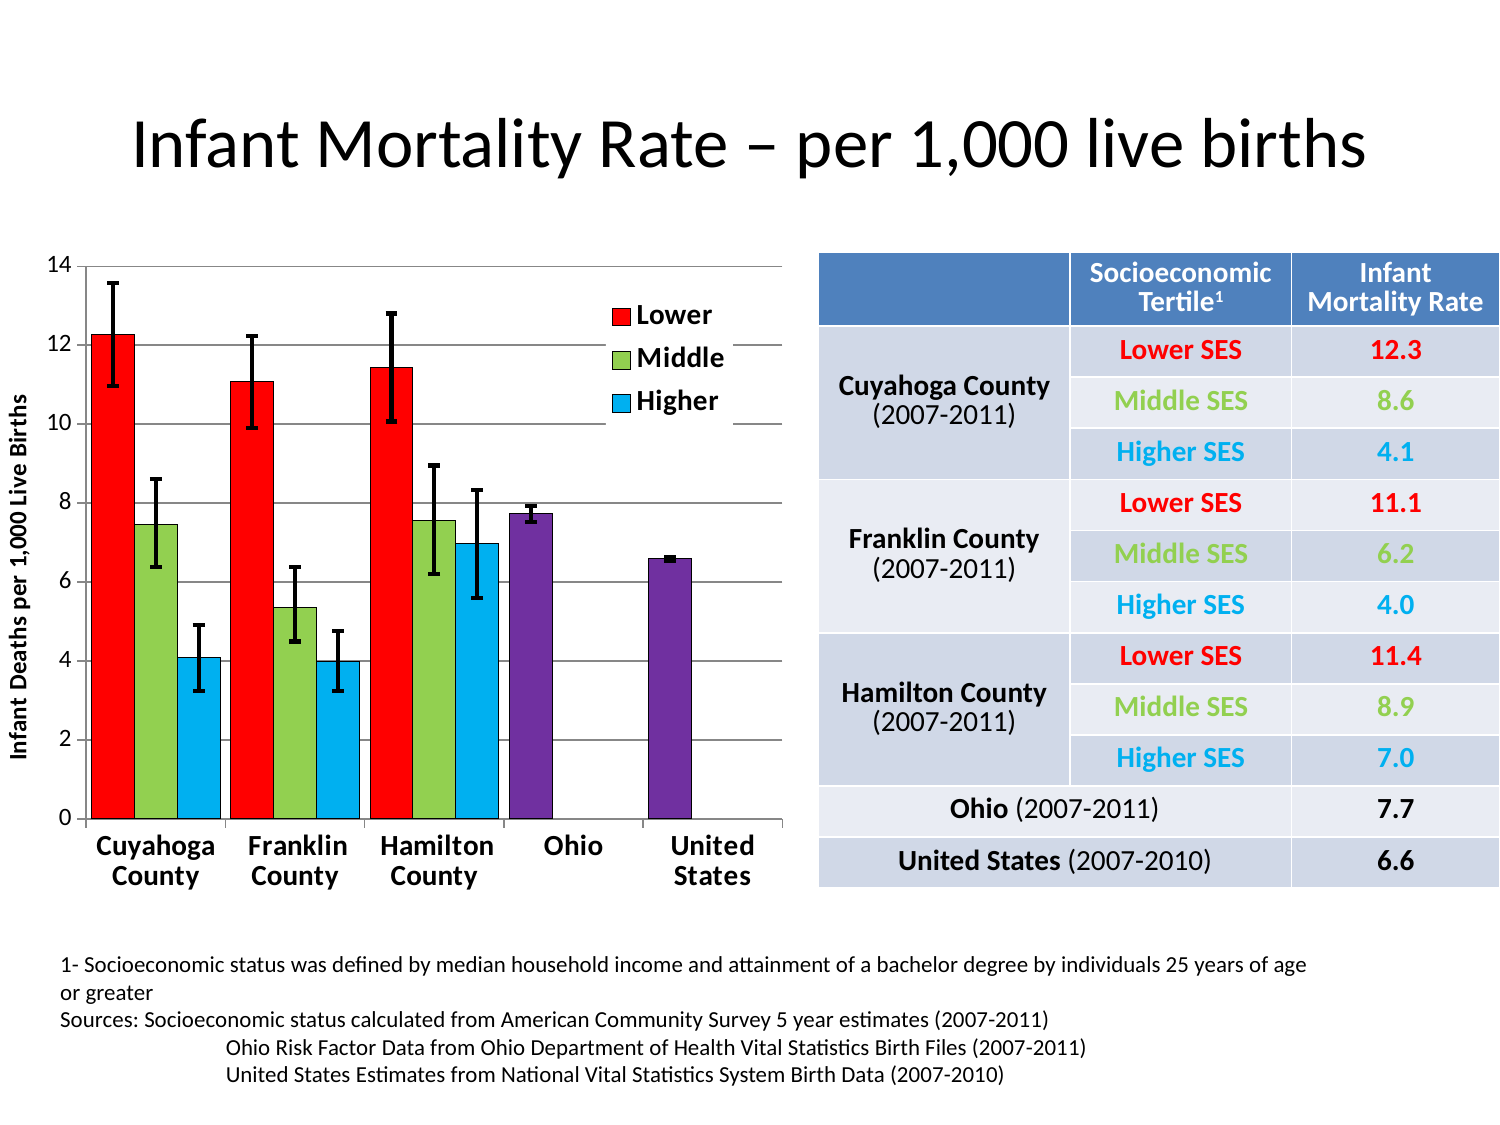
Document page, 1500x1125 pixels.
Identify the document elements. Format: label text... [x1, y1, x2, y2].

table_cell Cuyahoga County (2007-2011) [819, 327, 1069, 479]
table_cell Middle SES [1071, 378, 1291, 427]
table_cell 7.0 [1292, 736, 1499, 785]
table_cell Higher SES [1071, 582, 1291, 632]
table_header Infant Mortality Rate [1292, 253, 1499, 325]
table_cell Hamilton County (2007-2011) [819, 634, 1069, 785]
table_cell Middle SES [1071, 531, 1291, 581]
table_cell Ohio (2007-2011) [819, 787, 1291, 836]
table_cell 11.4 [1292, 634, 1499, 683]
table_cell Lower SES [1071, 327, 1291, 376]
table_cell 11.1 [1292, 480, 1499, 530]
table_cell United States (2007-2010) [819, 838, 1291, 887]
table_cell 6.6 [1292, 838, 1499, 887]
table_header Socioeconomic Tertile1 [1071, 253, 1291, 325]
text_box 1- Socioeconomic status was defined by median household income and attainment of a bachelor degree by individuals 25 years of age or greater Sources: Socioeconomic status calculated from American Community Survey 5 year estimates (2007-2011) Ohio Risk Factor Data from Ohio Department of Health Vital Statistics Birth Files (2007-2011) United States Estimates from National Vital Statistics System Birth Data (2007-2010) [45, 942, 1346, 1095]
table_cell 4.0 [1292, 582, 1499, 632]
table_cell Higher SES [1071, 736, 1291, 785]
table_cell Lower SES [1071, 634, 1291, 683]
table_cell Middle SES [1071, 685, 1291, 734]
table_cell 4.1 [1292, 429, 1499, 479]
table_cell 8.9 [1292, 685, 1499, 734]
table_cell Higher SES [1071, 429, 1291, 479]
table_cell 7.7 [1292, 787, 1499, 836]
table_cell Franklin County (2007-2011) [819, 480, 1069, 632]
table_cell 12.3 [1292, 327, 1499, 376]
table_header [819, 253, 1069, 325]
title Infant Mortality Rate – per 1,000 live births [75, 45, 1425, 233]
chart [0, 246, 801, 916]
table_cell 6.2 [1292, 531, 1499, 581]
table_cell Lower SES [1071, 480, 1291, 530]
table_cell 8.6 [1292, 378, 1499, 427]
